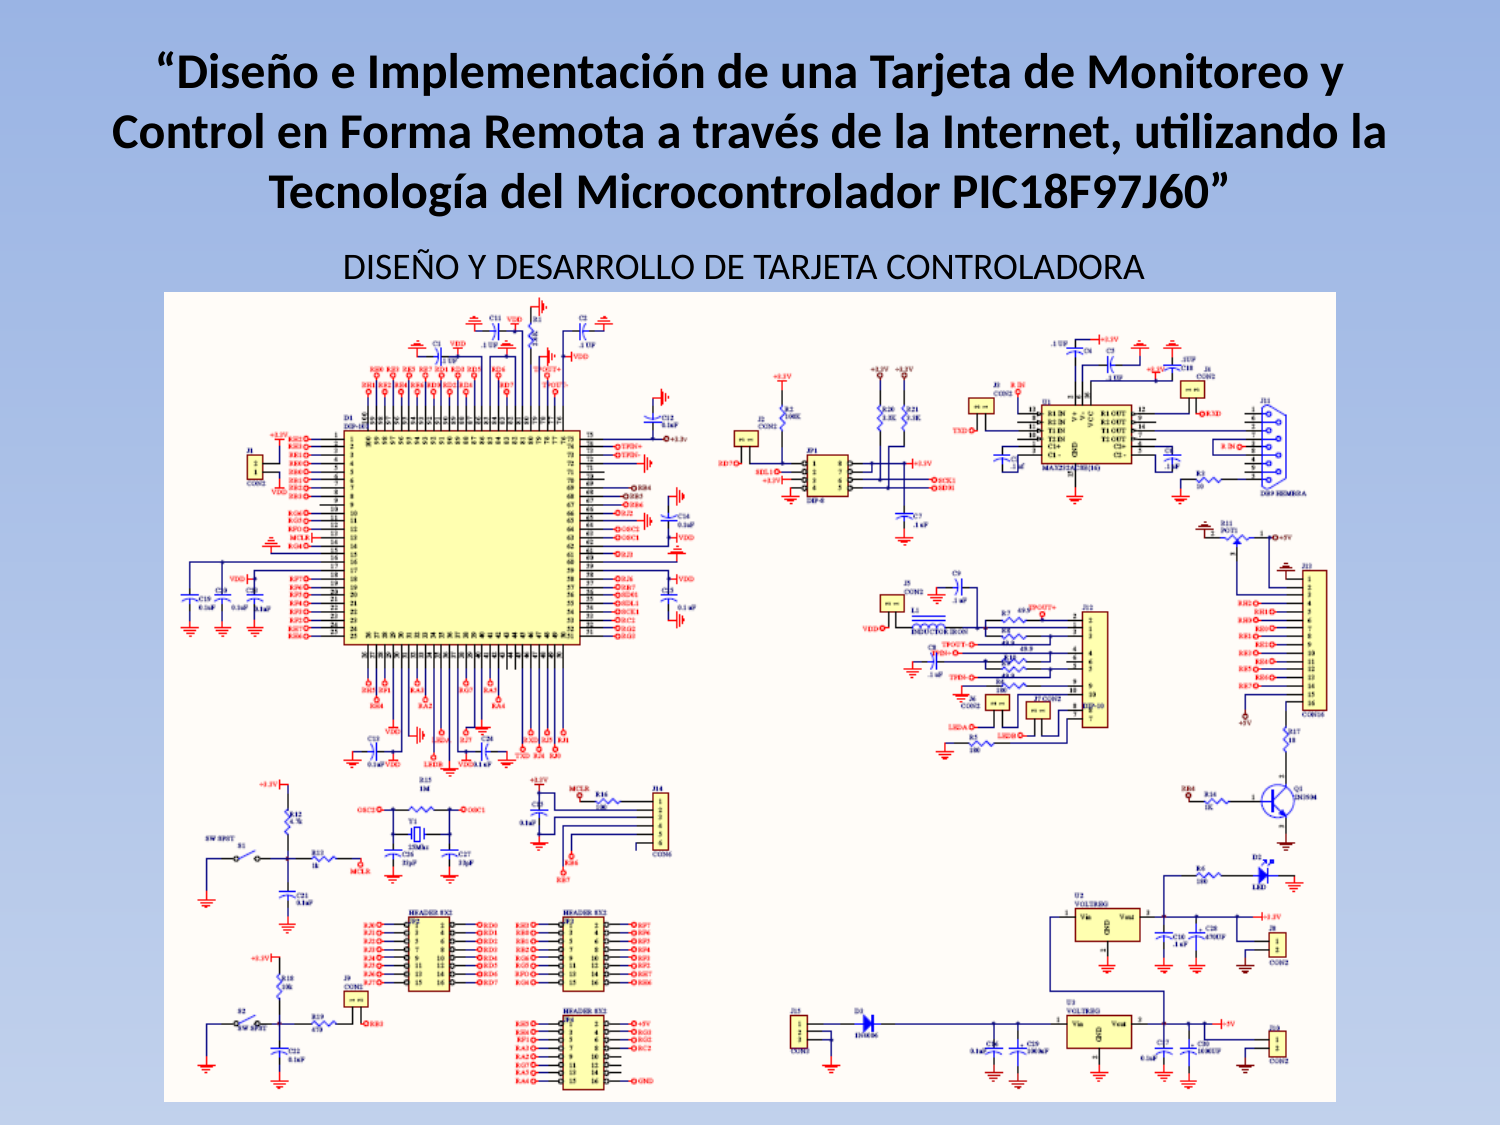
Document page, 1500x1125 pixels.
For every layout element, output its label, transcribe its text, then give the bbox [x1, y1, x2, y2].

picture [163, 292, 1337, 1103]
title “Diseño e Implementación de una Tarjeta de Monitoreo y Control en Forma Remota a través de la Internet, utilizando la Tecnología del Microcontrolador PIC18F97J60” [75, 35, 1425, 223]
text_box DISEÑO Y DESARROLLO DE TARJETA CONTROLADORA [328, 234, 1207, 291]
